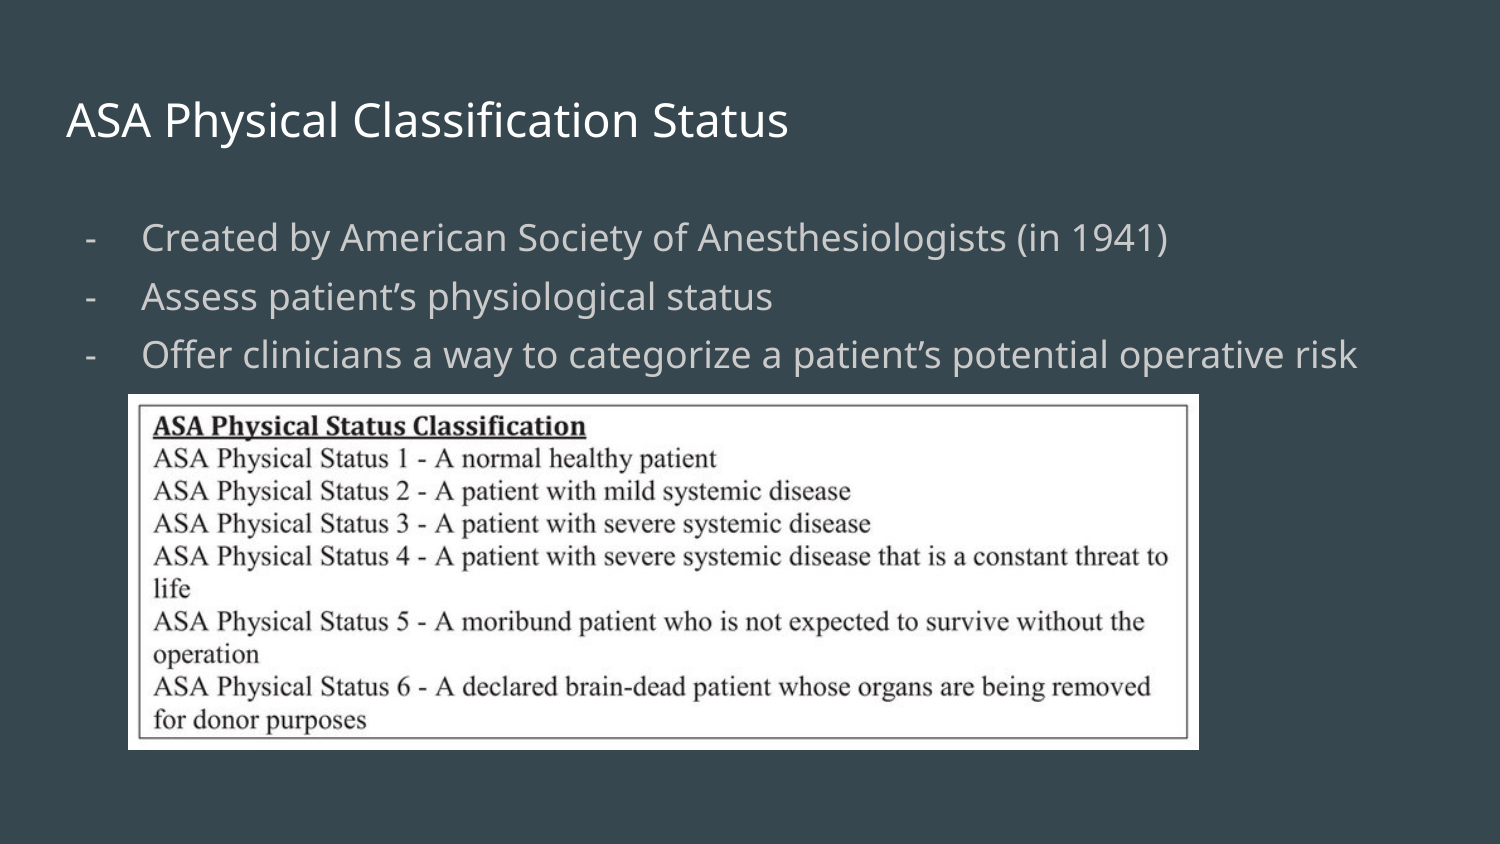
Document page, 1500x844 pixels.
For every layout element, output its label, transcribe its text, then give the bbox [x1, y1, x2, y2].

title ASA Physical Classification Status [51, 72, 1449, 167]
picture [128, 394, 1199, 750]
list Created by American Society of Anesthesiologists (in 1941) Assess patient’s physiological status Offer clinicians a way to categorize a patient’s potential operative risk [51, 189, 1449, 750]
